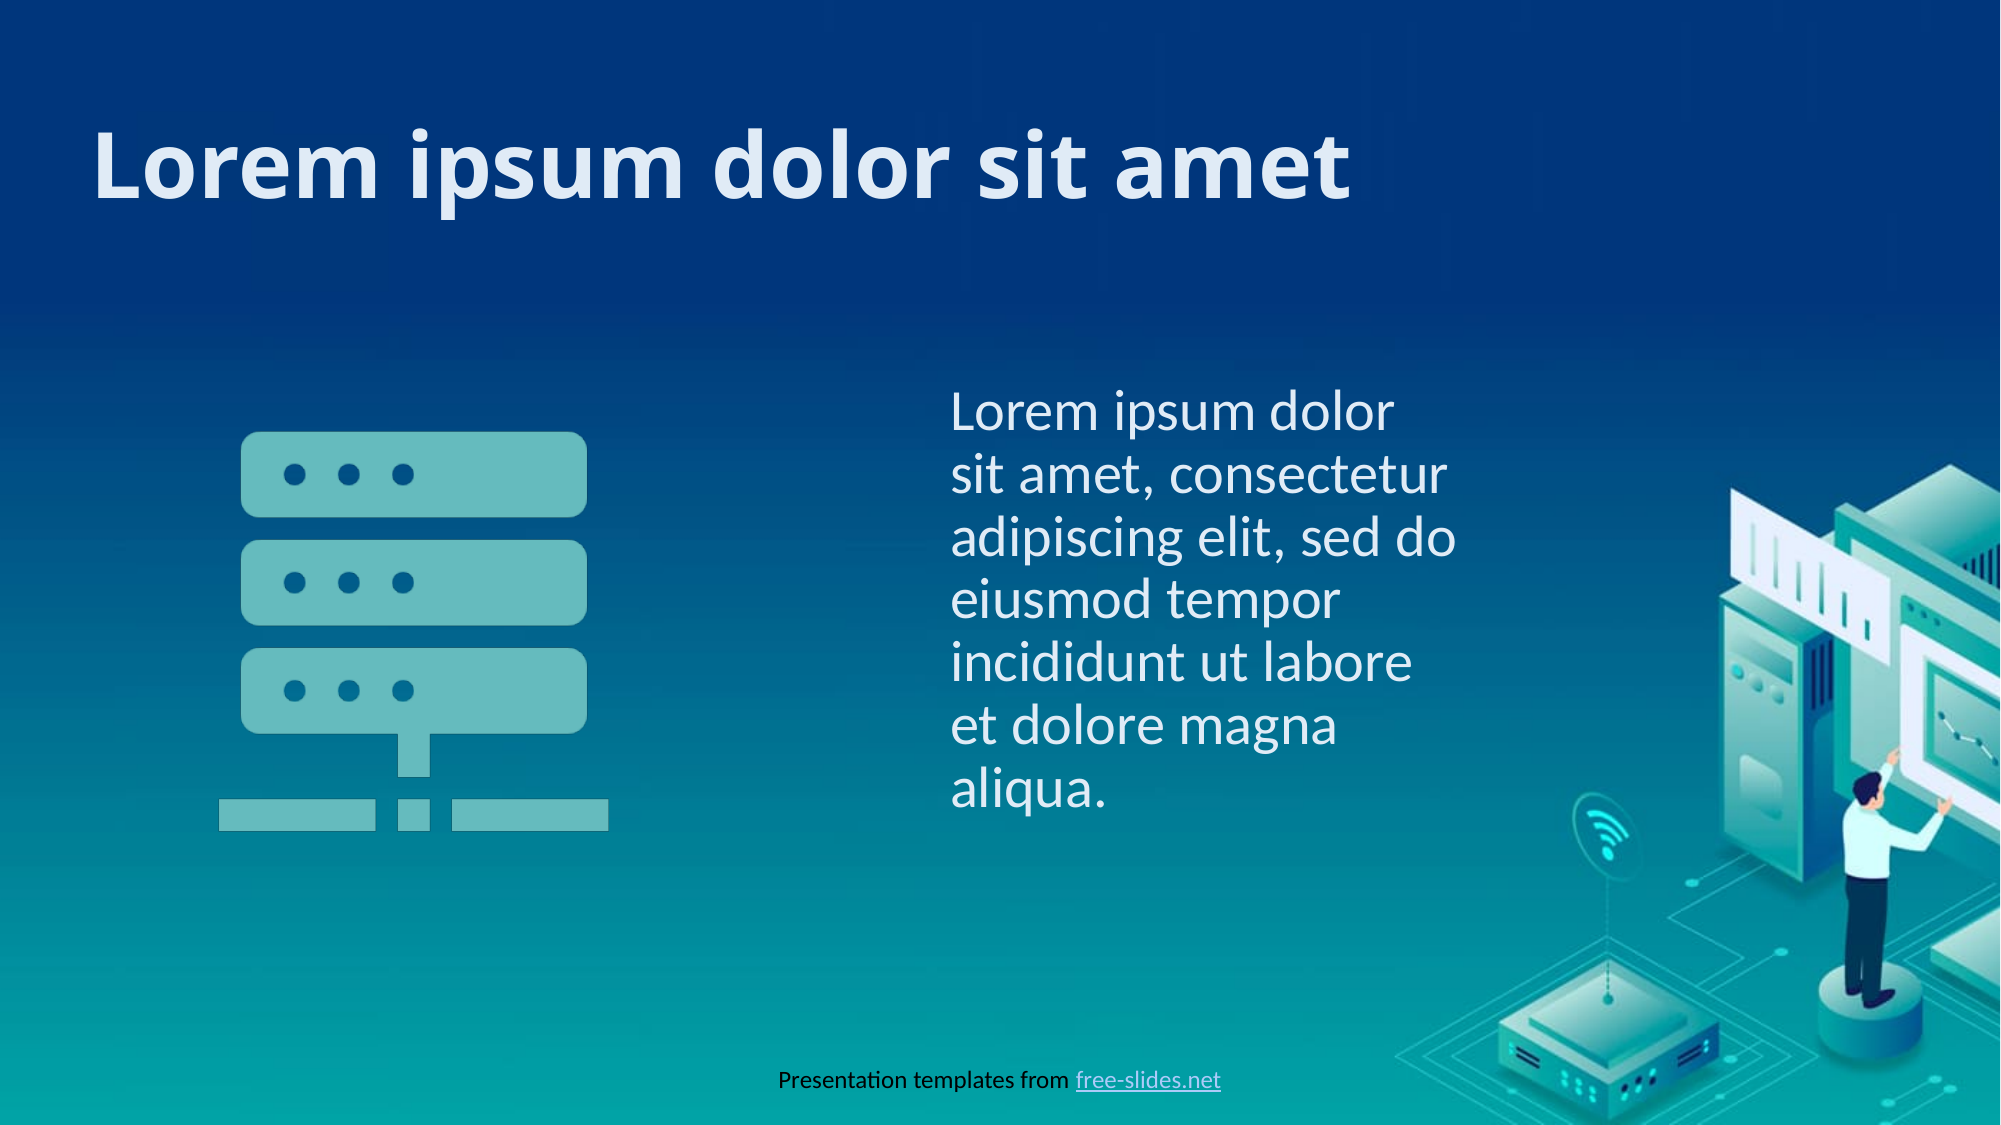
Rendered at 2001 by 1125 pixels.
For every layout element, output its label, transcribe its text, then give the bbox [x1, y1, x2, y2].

title Lorem ipsum dolor sit amet [75, 59, 1920, 278]
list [154, 372, 674, 891]
picture [0, 0, 2001, 1125]
text_box Lorem ipsum dolor sit amet, consectetur adipiscing elit, sed do eiusmod tempor incididunt ut labore et dolore magna aliqua. [934, 372, 1478, 891]
text_box Presentation templates from free-slides.net [650, 1056, 1350, 1117]
